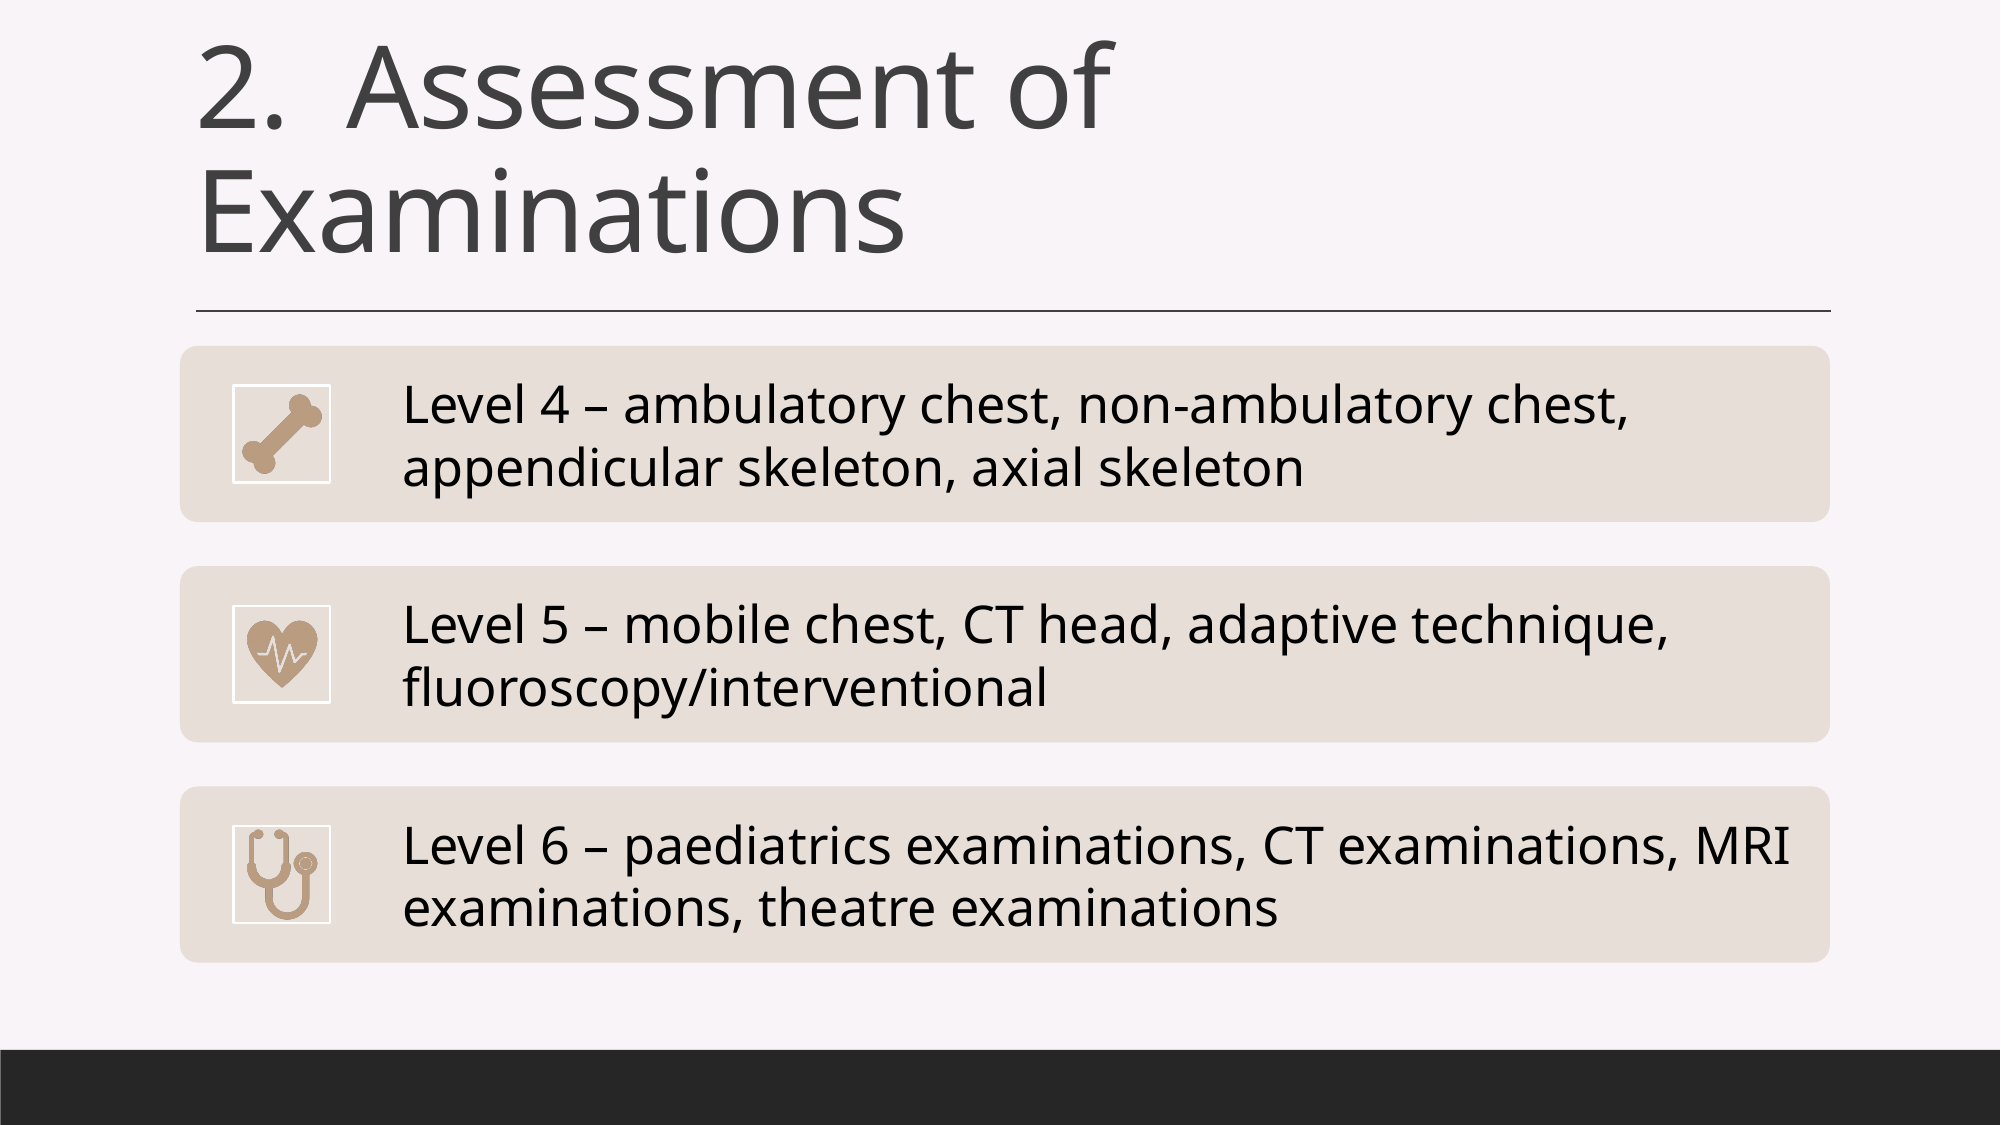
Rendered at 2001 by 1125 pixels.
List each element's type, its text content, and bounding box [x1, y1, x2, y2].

title 2. Assessment of Examinations [180, 47, 1830, 285]
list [179, 345, 1831, 964]
